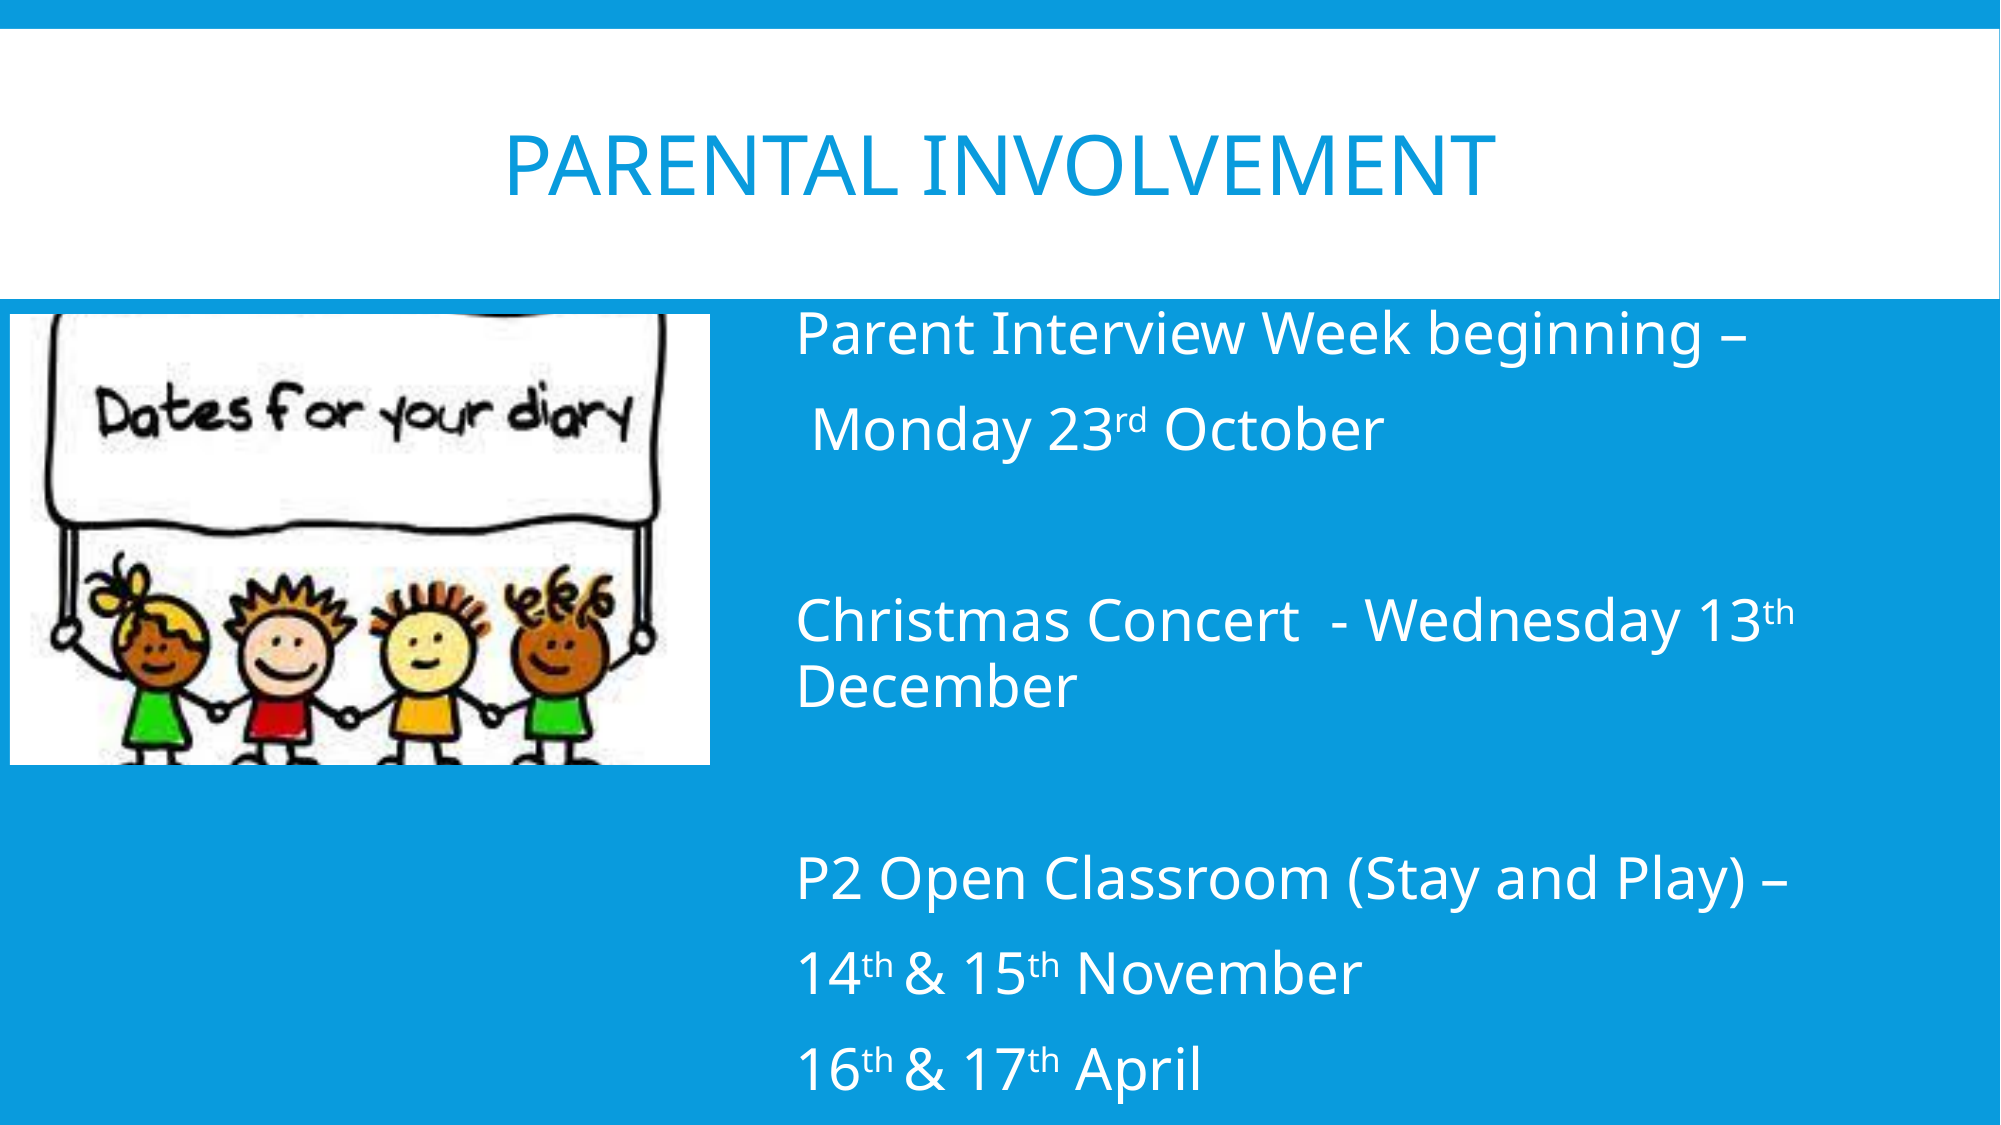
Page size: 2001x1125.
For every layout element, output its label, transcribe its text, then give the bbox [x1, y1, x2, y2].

list Parent Interview Week beginning – Monday 23rd October Christmas Concert - Wednesday 13th December P2 Open Classroom (Stay and Play) – 14th & 15th November 16th & 17th April [780, 294, 1990, 1125]
picture [10, 315, 709, 764]
title Parental involvement [197, 46, 1803, 295]
